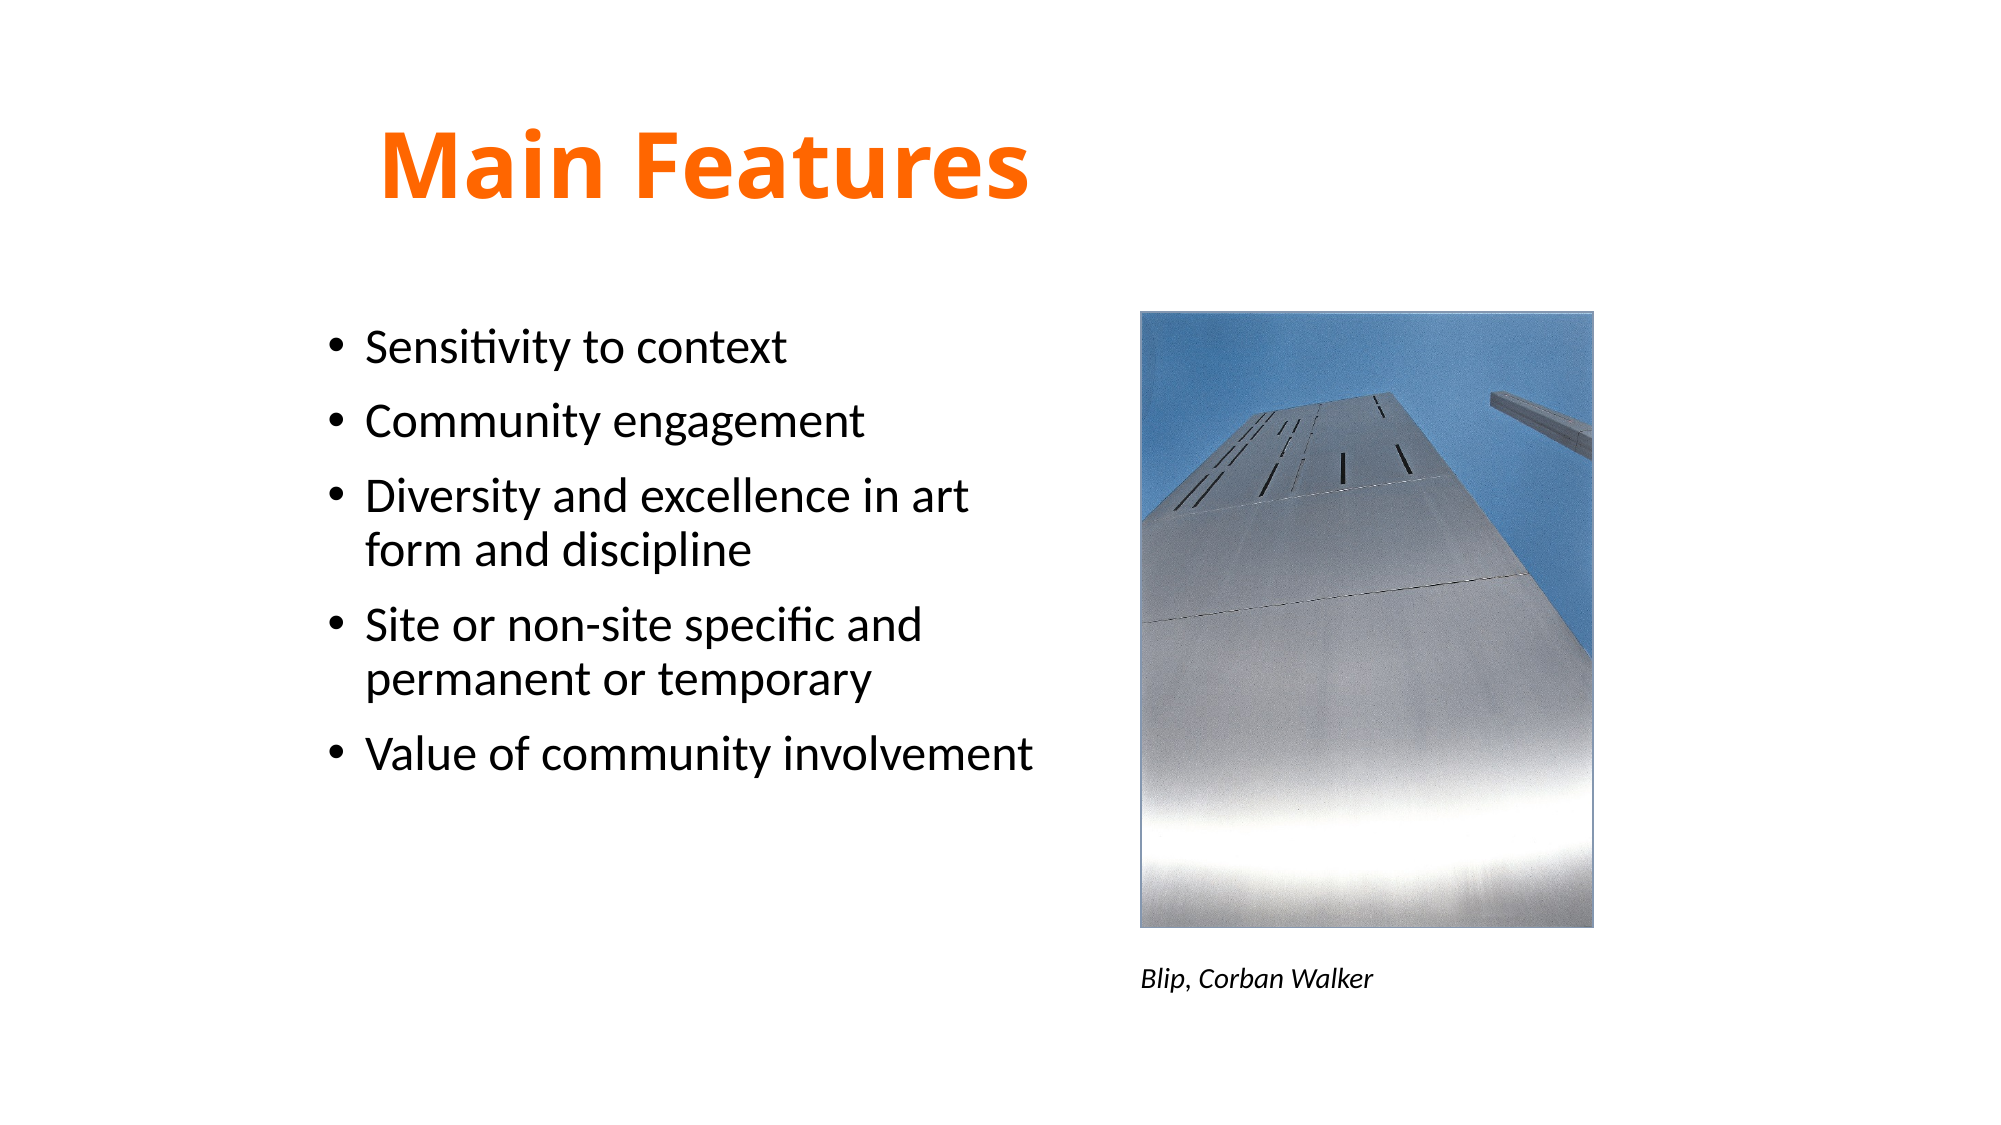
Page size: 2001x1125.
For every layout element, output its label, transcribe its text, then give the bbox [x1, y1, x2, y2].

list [1141, 312, 1593, 927]
title Main Features [362, 74, 1638, 263]
text_box Blip, Corban Walker [1125, 951, 1609, 1002]
list Sensitivity to context Community engagement Diversity and excellence in art form and discipline Site or non-site specific and permanent or temporary Value of community involvement [312, 312, 1092, 1034]
